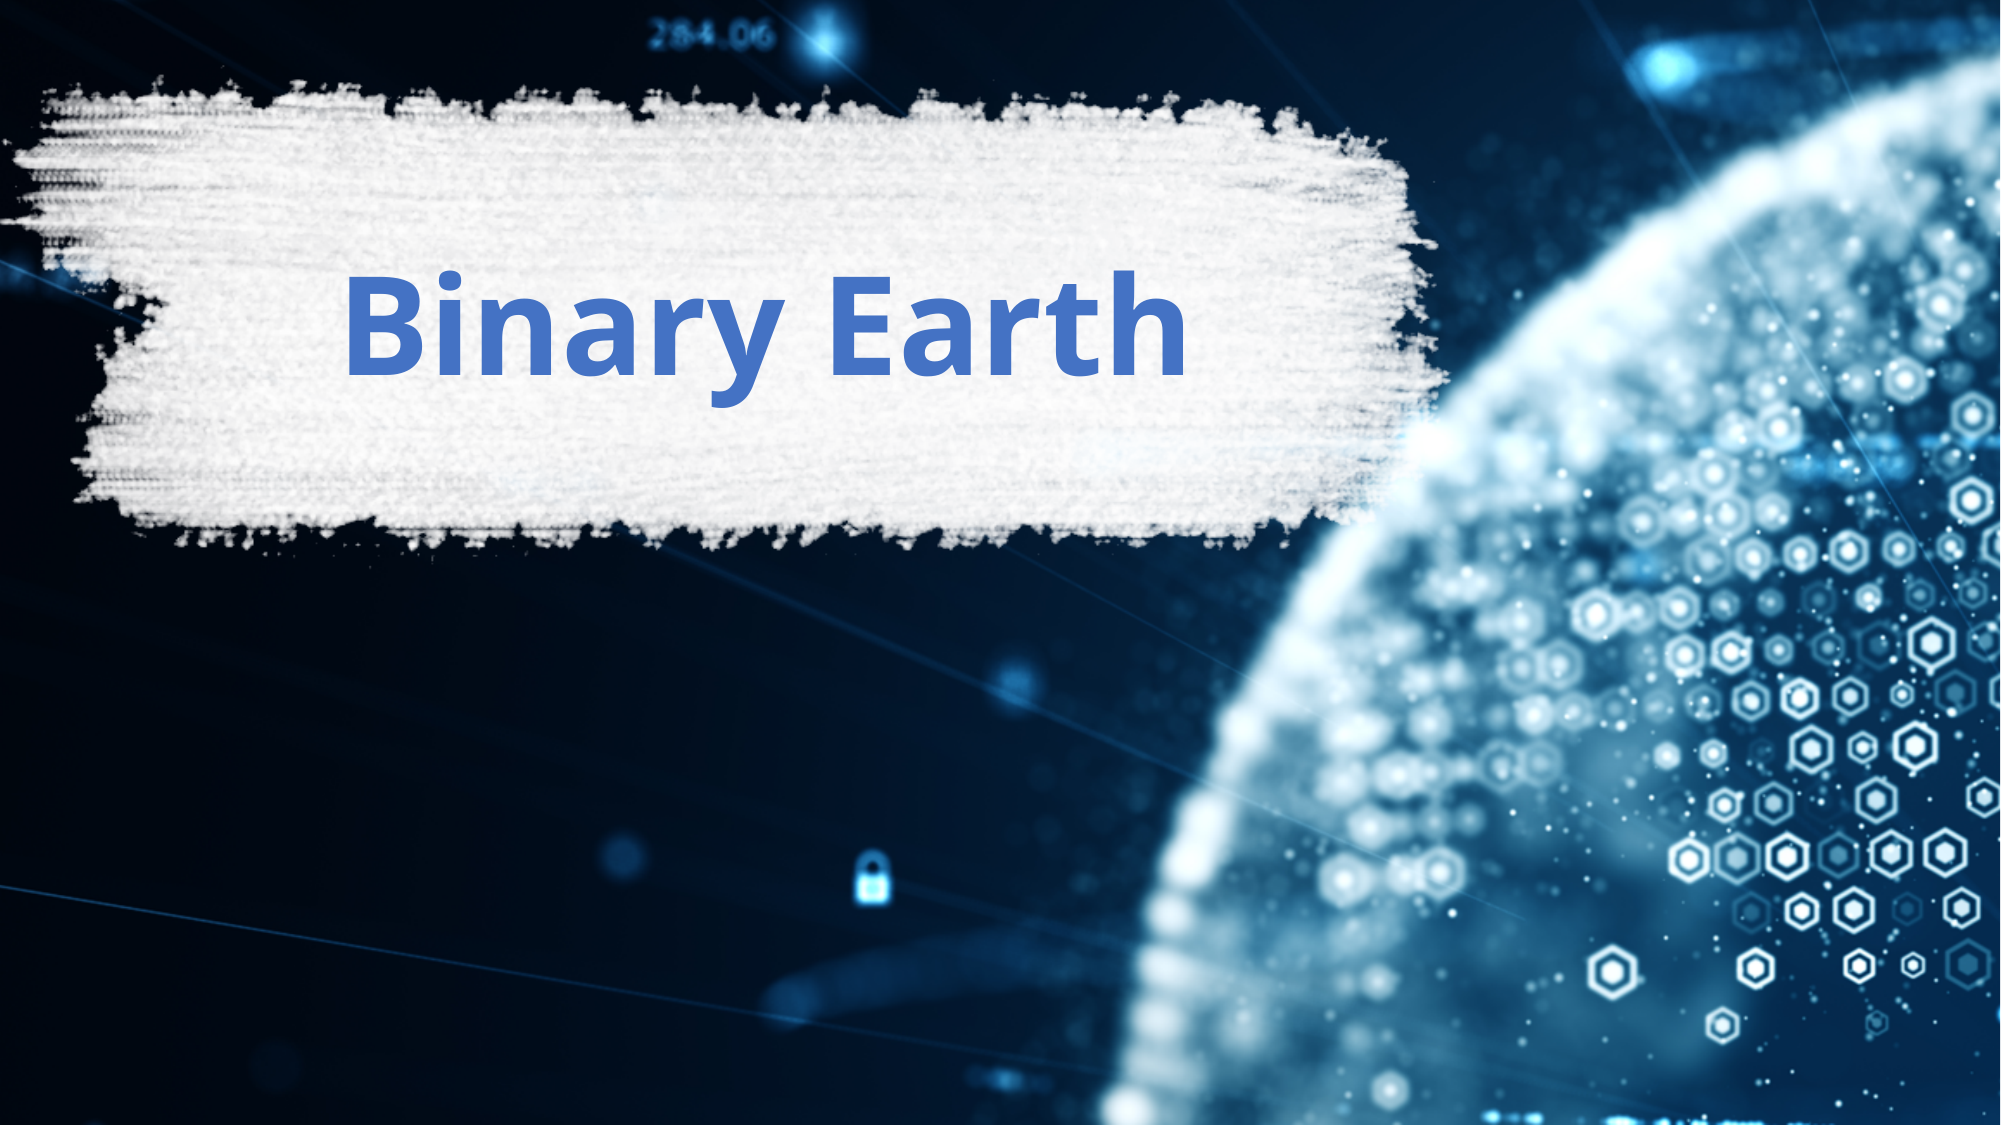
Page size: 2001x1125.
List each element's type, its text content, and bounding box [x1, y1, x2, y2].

picture [0, 0, 2001, 1125]
title Binary Earth [74, 163, 1457, 413]
